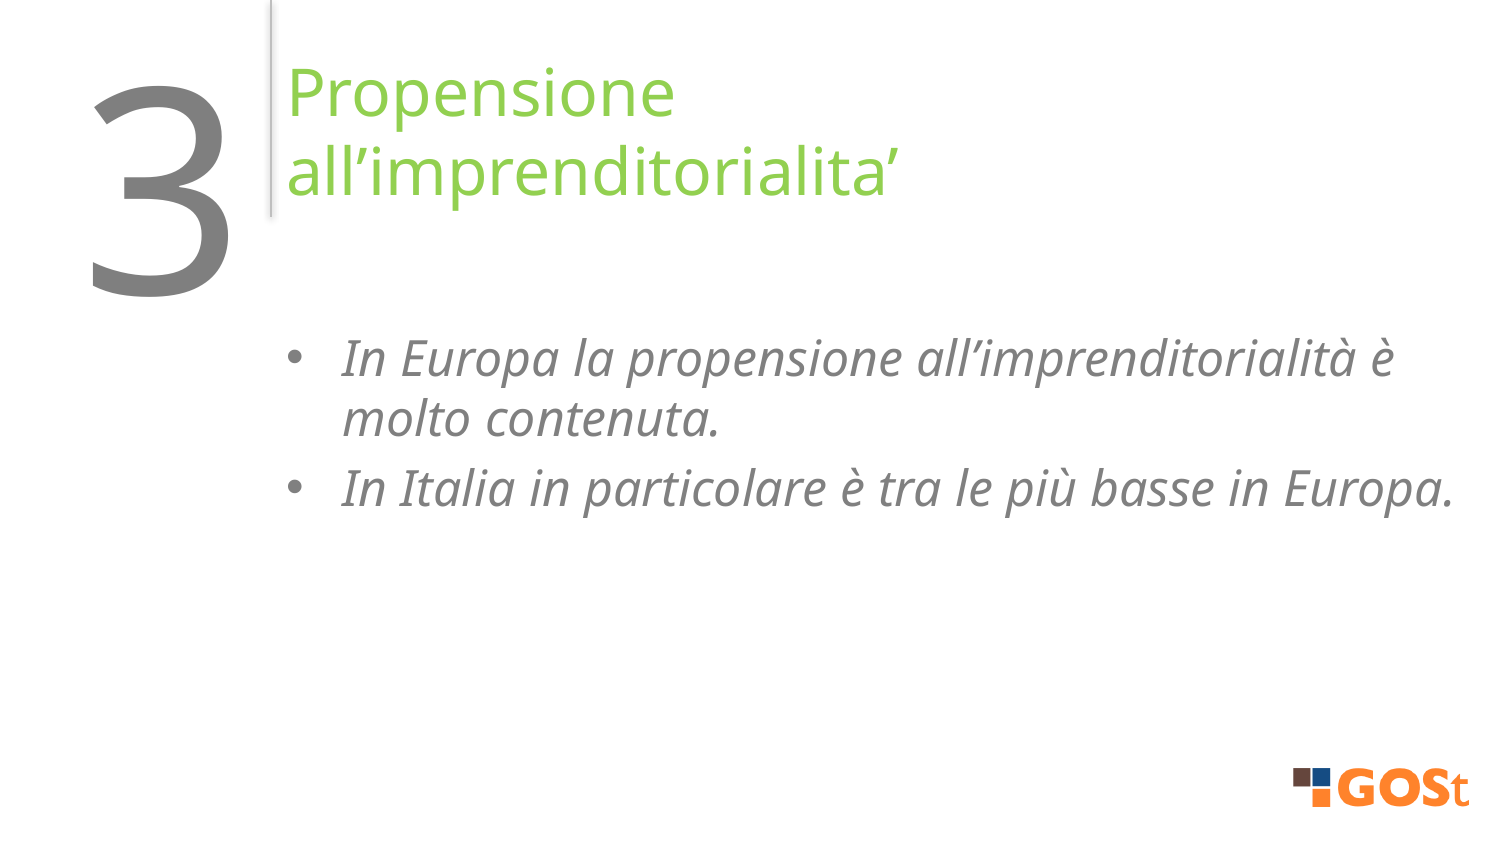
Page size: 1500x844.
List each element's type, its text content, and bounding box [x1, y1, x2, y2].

text_box 3 [65, 0, 260, 360]
list In Europa la propensione all’imprenditorialità è molto contenuta. In Italia in particolare è tra le più basse in Europa. [271, 319, 1500, 570]
picture [1291, 766, 1471, 807]
text_box Propensione all’imprenditorialita’ [276, 42, 1451, 218]
